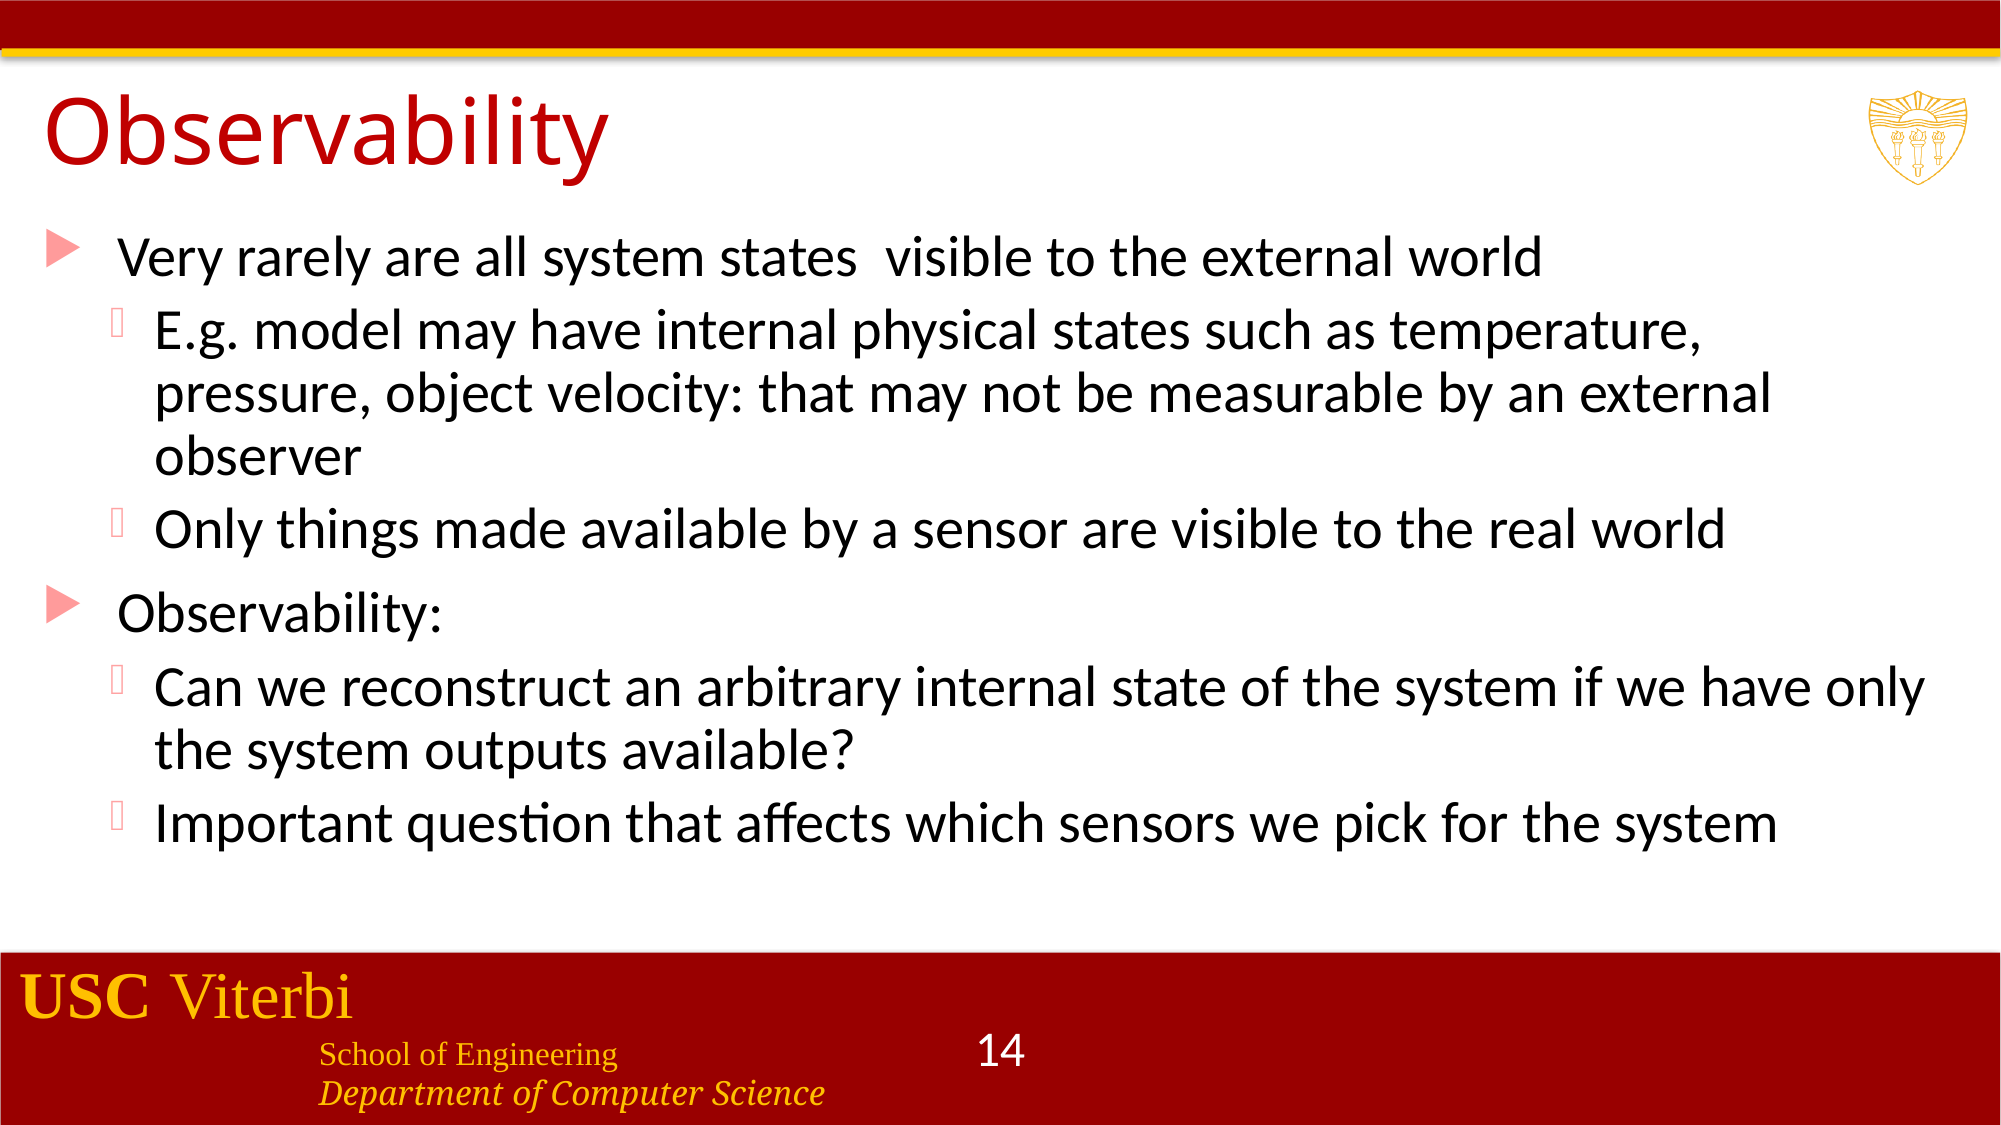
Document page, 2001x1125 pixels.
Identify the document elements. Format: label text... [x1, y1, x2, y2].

picture [1836, 76, 2000, 199]
title Observability [27, 70, 1819, 199]
slide_number 14 [774, 1016, 1225, 1077]
